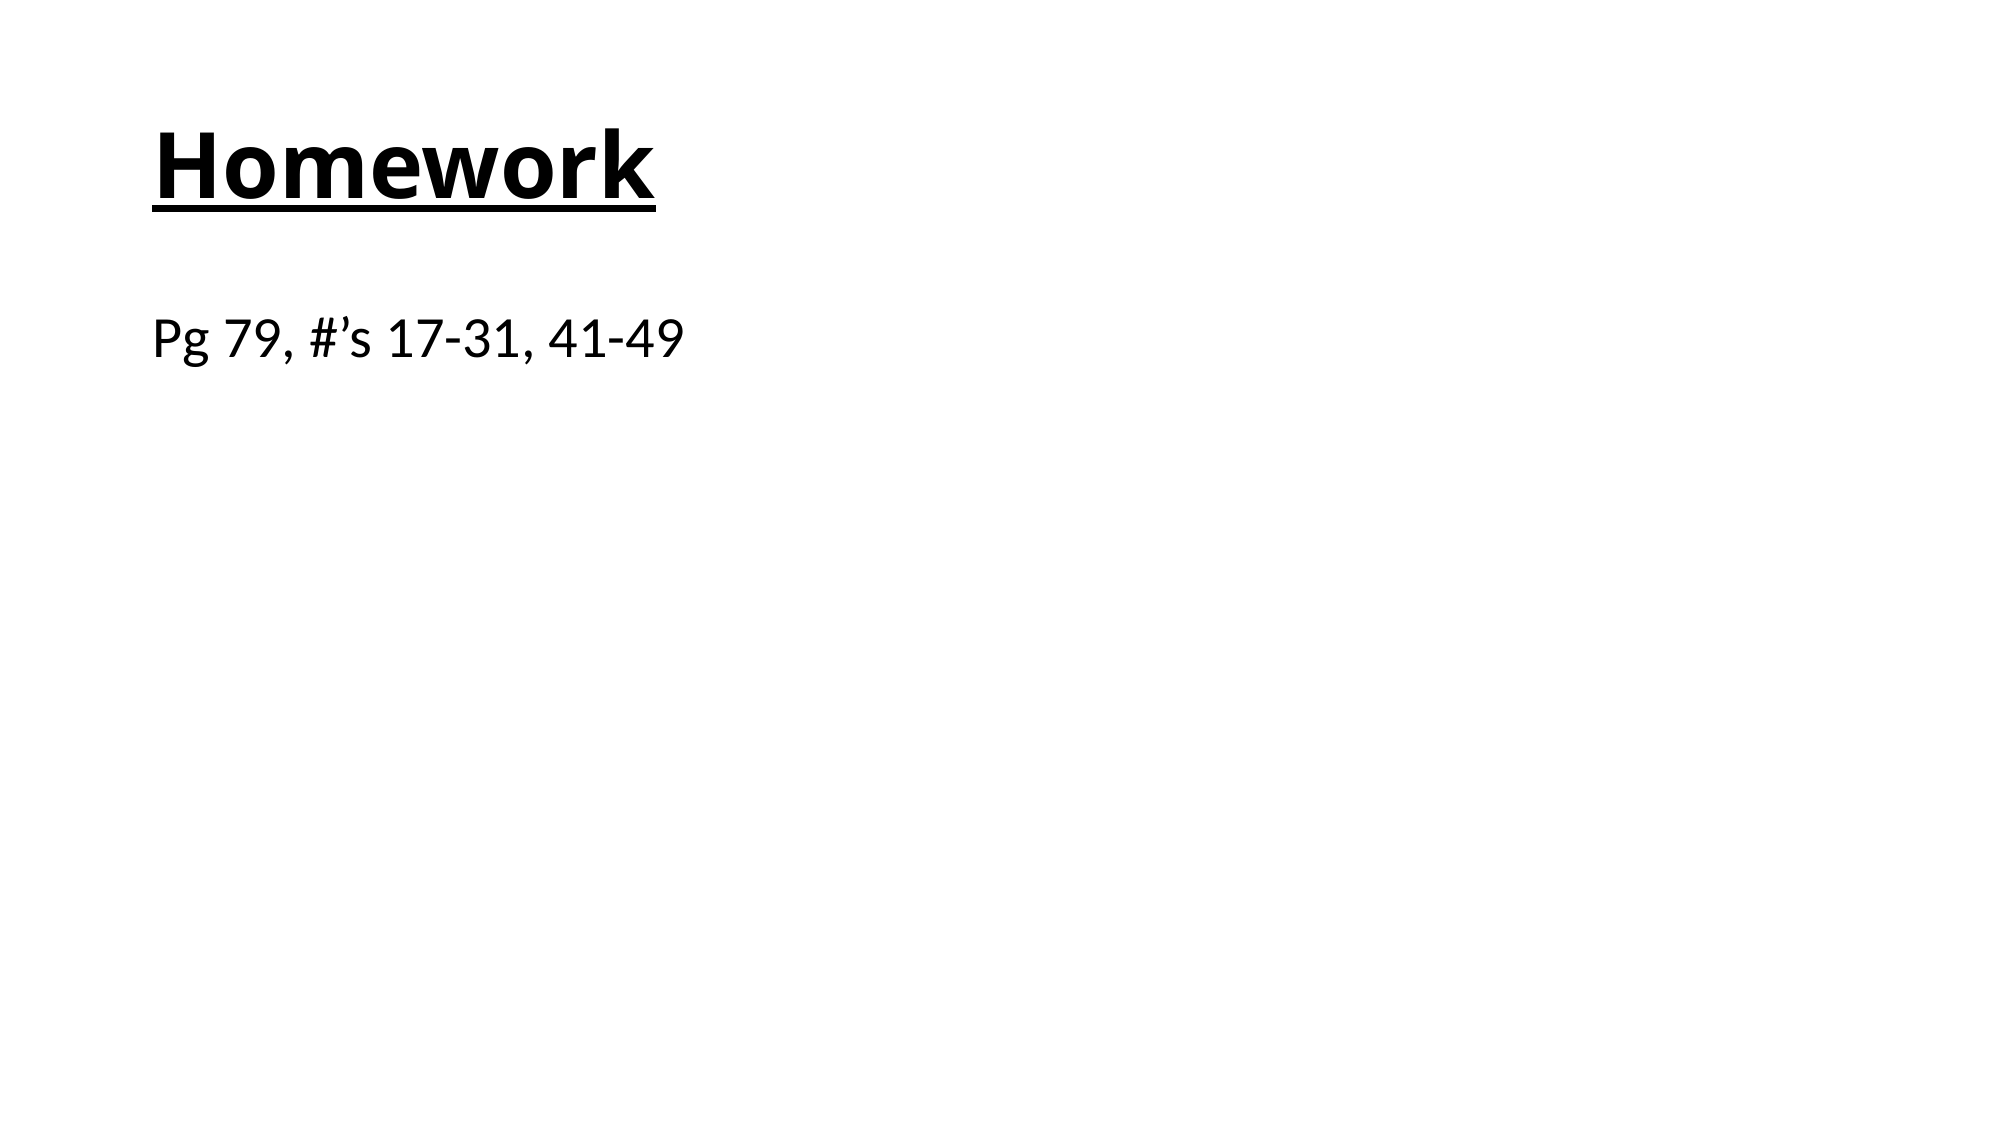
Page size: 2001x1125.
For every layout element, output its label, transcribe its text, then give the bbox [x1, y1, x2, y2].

list Pg 79, #’s 17-31, 41-49 [137, 299, 1863, 1014]
title Homework [137, 59, 1863, 278]
